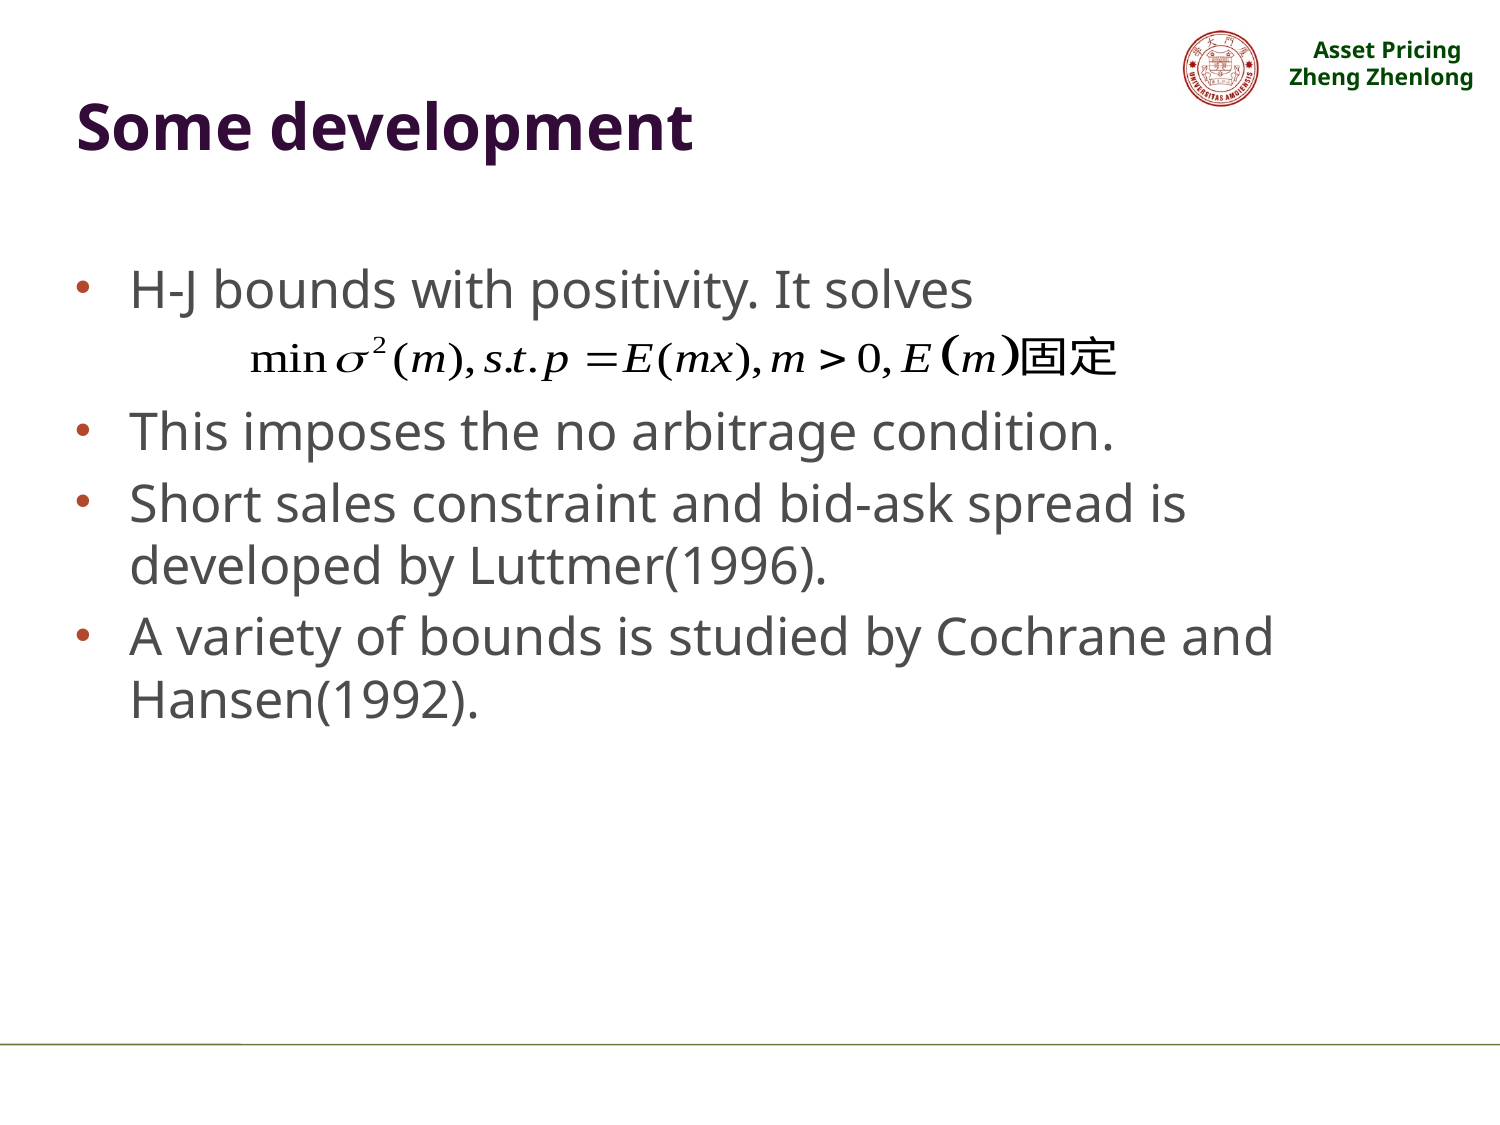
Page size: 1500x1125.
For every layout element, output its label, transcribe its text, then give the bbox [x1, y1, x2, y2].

title Some development [61, 35, 1174, 214]
list H-J bounds with positivity. It solves This imposes the no arbitrage condition. Short sales constraint and bid-ask spread is developed by Luttmer(1996). A variety of bounds is studied by Cochrane and Hansen(1992). [58, 248, 1448, 1020]
picture [1182, 30, 1259, 107]
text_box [241, 326, 1129, 398]
